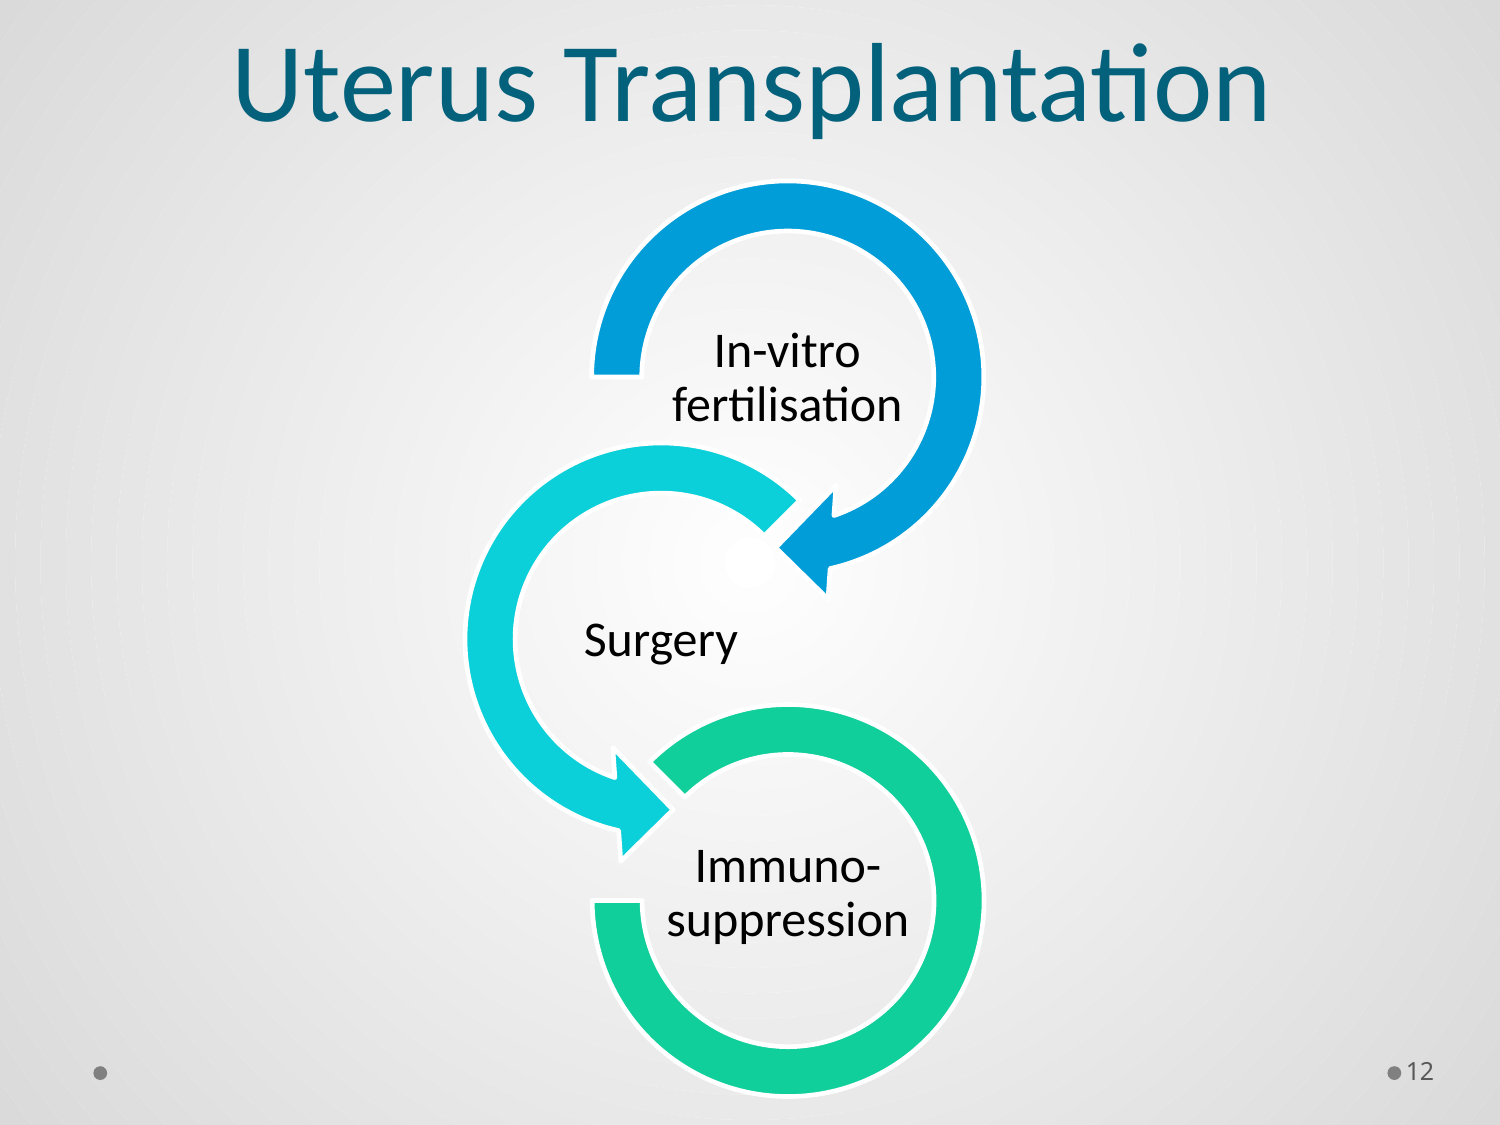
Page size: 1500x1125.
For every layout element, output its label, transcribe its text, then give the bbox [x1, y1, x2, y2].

slide_number 12 [1401, 1042, 1494, 1103]
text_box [119, 148, 1329, 1097]
title Uterus Transplantation [76, 0, 1427, 152]
